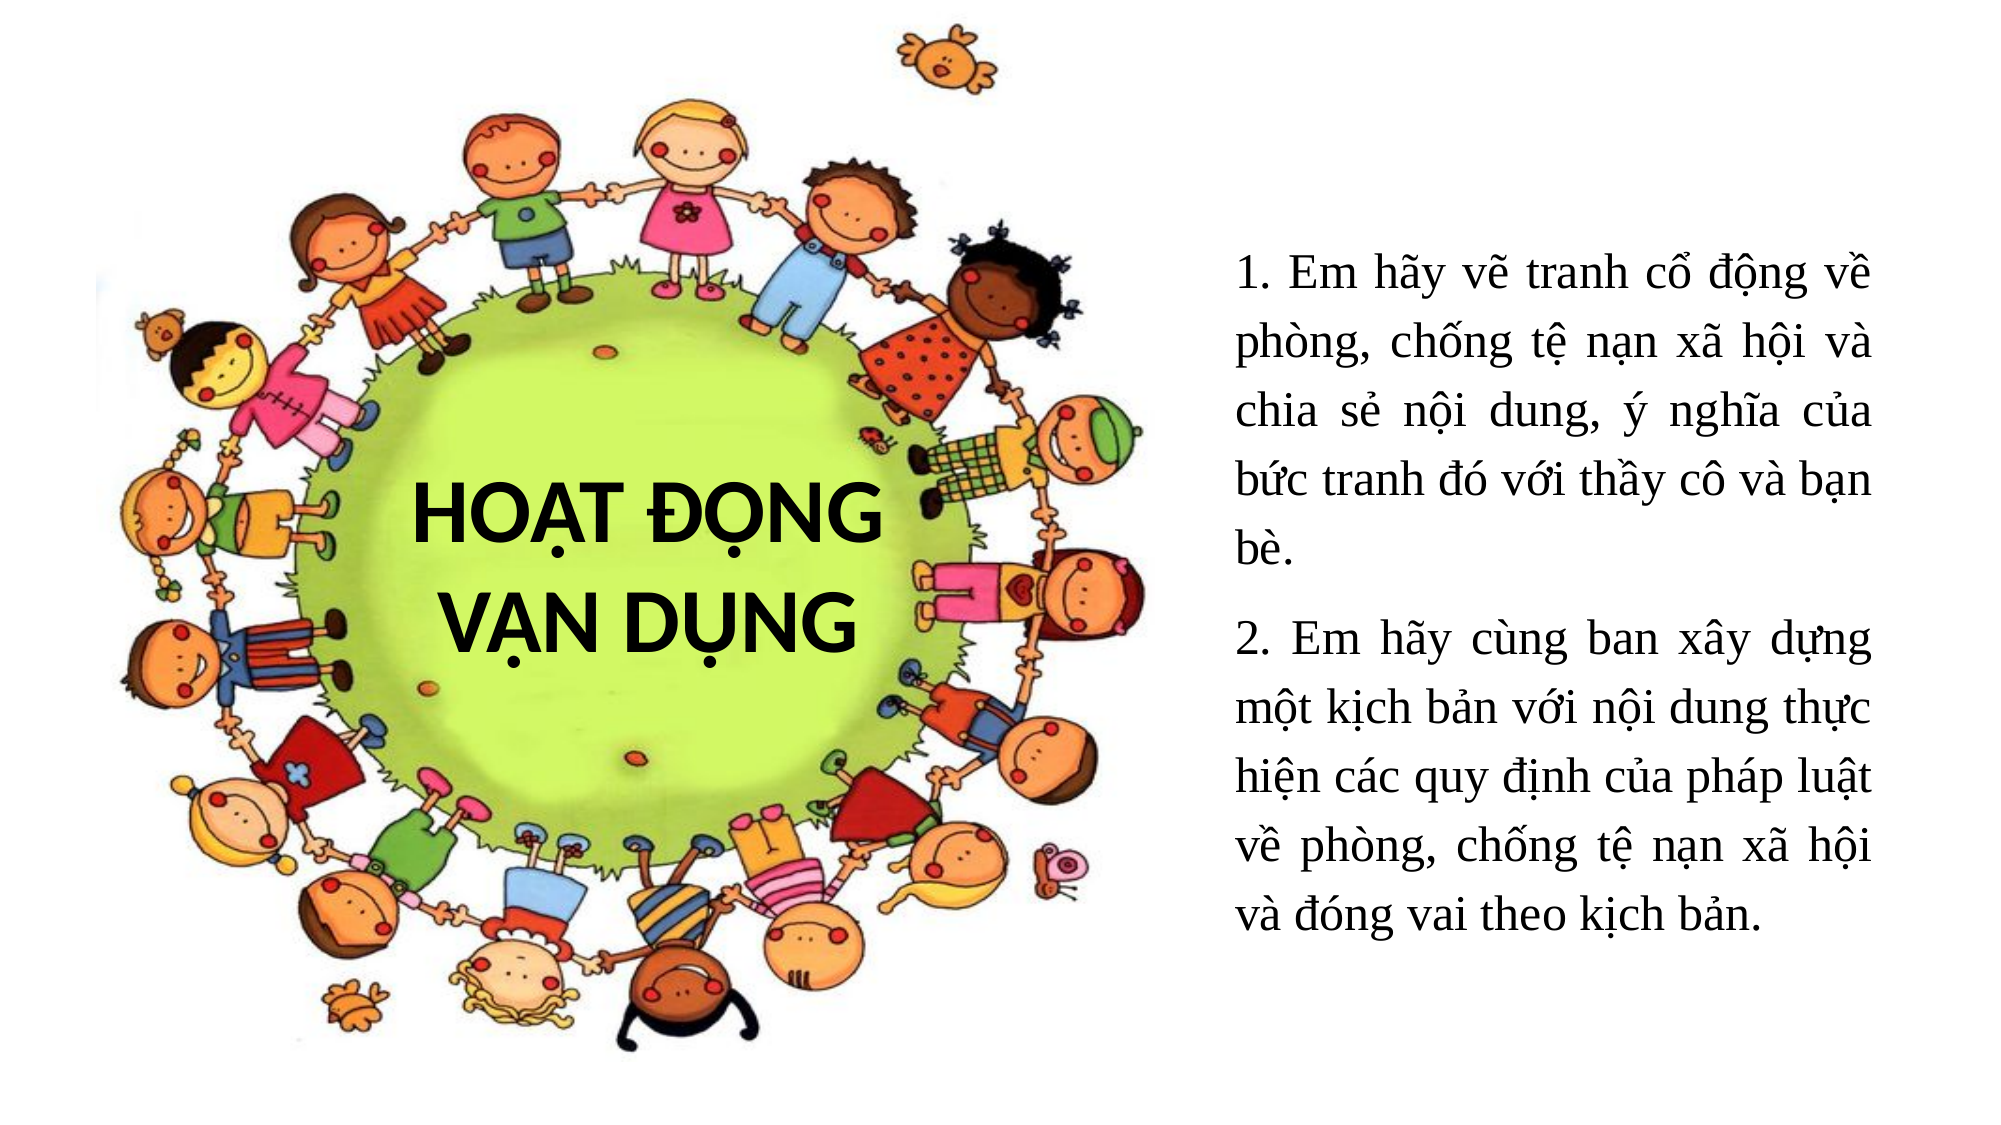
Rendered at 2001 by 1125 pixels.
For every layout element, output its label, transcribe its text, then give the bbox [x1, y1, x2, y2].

text_box 1. Em hãy vẽ tranh cổ động về phòng, chống tệ nạn xã hội và chia sẻ nội dung, ý nghĩa của bức tranh đó với thầy cô và bạn bè. 2. Em hãy cùng ban xây dựng một kịch bản với nội dung thực hiện các quy định của pháp luật về phòng, chống tệ nạn xã hội và đóng vai theo kịch bản. [1220, 222, 1888, 948]
picture [96, 0, 1155, 1062]
